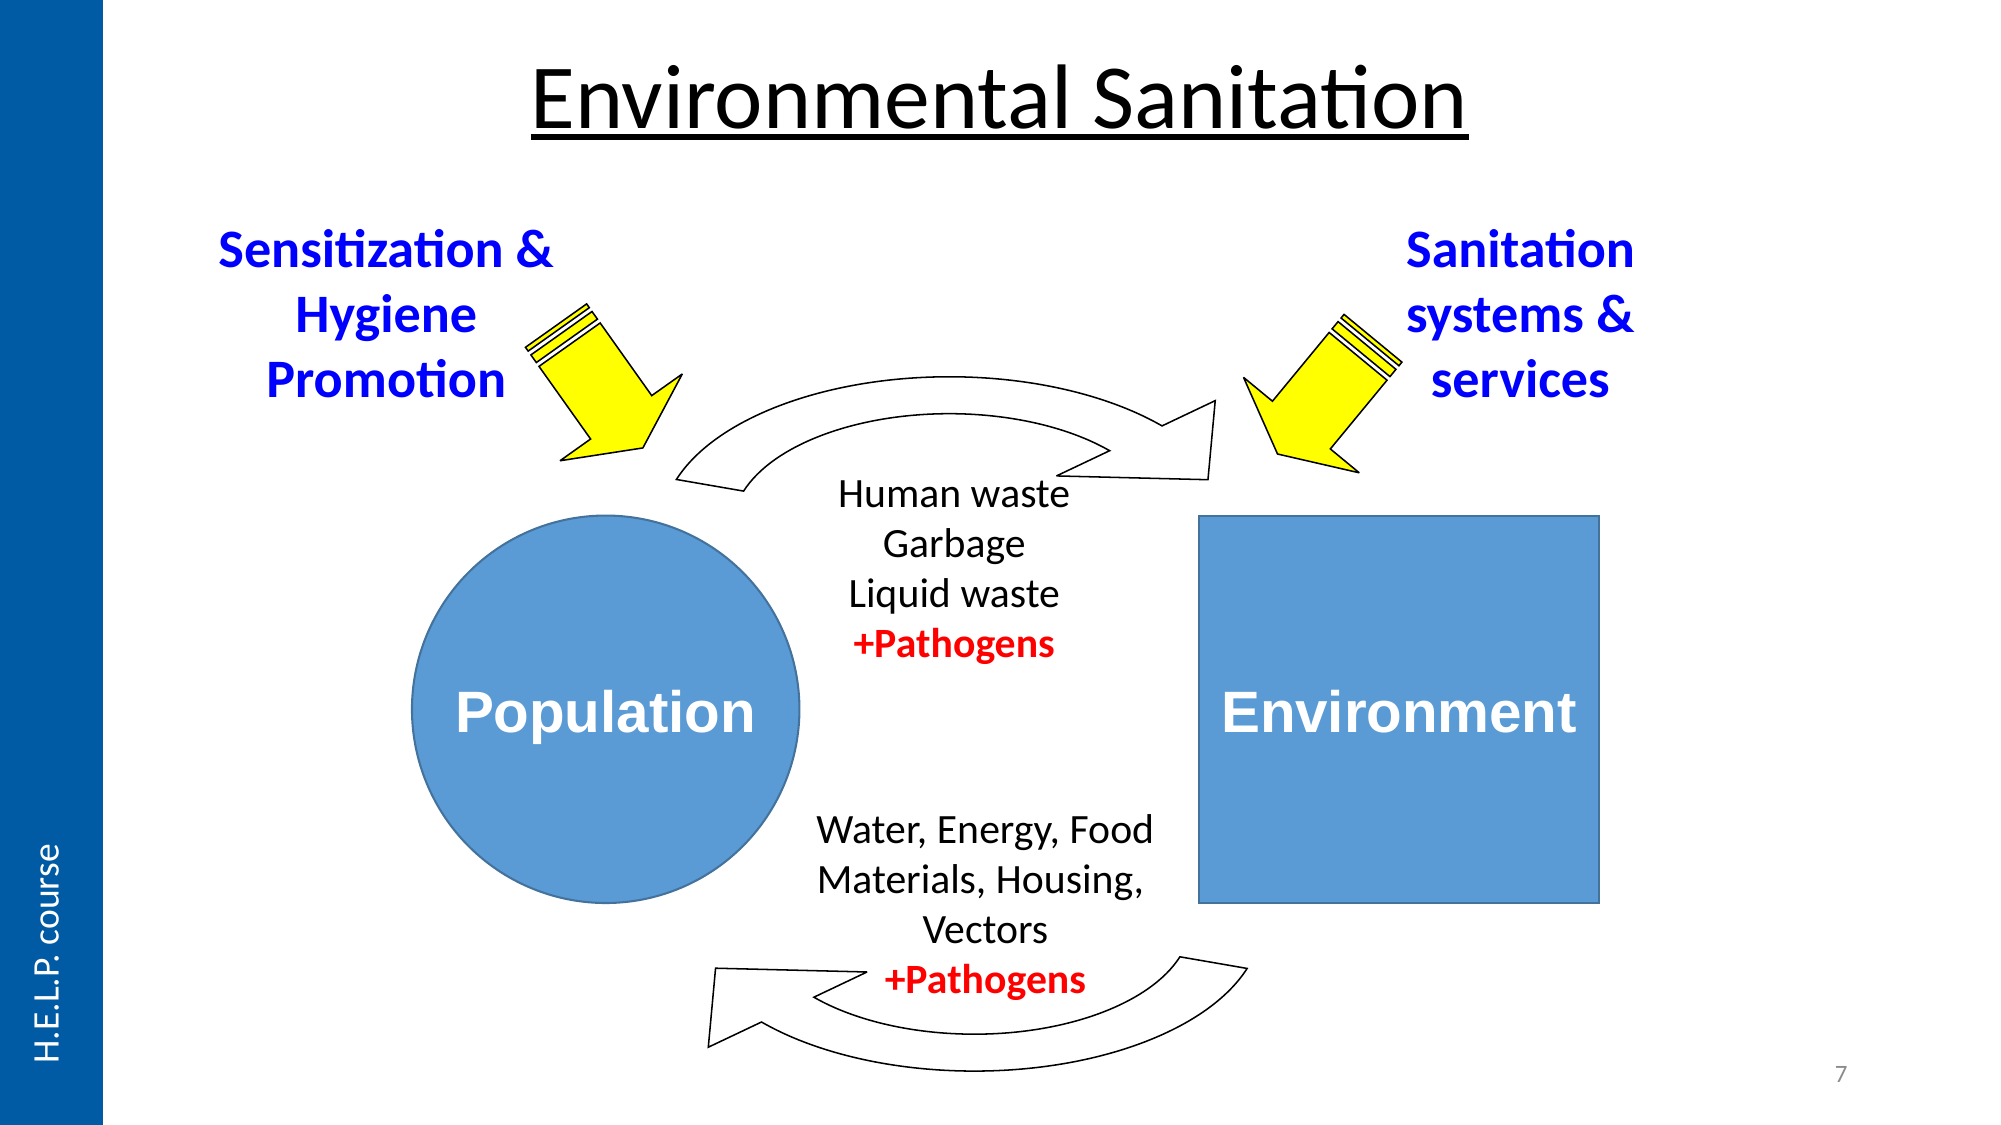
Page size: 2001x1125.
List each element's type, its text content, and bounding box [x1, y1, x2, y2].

text_box Water, Energy, Food Materials, Housing, Vectors +Pathogens [801, 794, 1170, 1010]
text_box Sensitization & Hygiene Promotion [191, 205, 582, 416]
text_box Population [410, 514, 801, 905]
text_box Human waste Garbage Liquid waste +Pathogens [823, 457, 1086, 674]
text_box [1332, 321, 1396, 377]
text_box [1341, 314, 1402, 366]
text_box [538, 322, 683, 461]
text_box Sanitation systems & services [1325, 205, 1716, 416]
text_box [525, 303, 590, 352]
text_box [1243, 332, 1388, 473]
text_box Environment [1198, 515, 1600, 904]
text_box [676, 376, 1216, 492]
text_box Environmental Sanitation [137, 30, 1863, 167]
text_box [530, 311, 598, 363]
text_box [708, 956, 1248, 1072]
slide_number 7 [1412, 1042, 1863, 1103]
